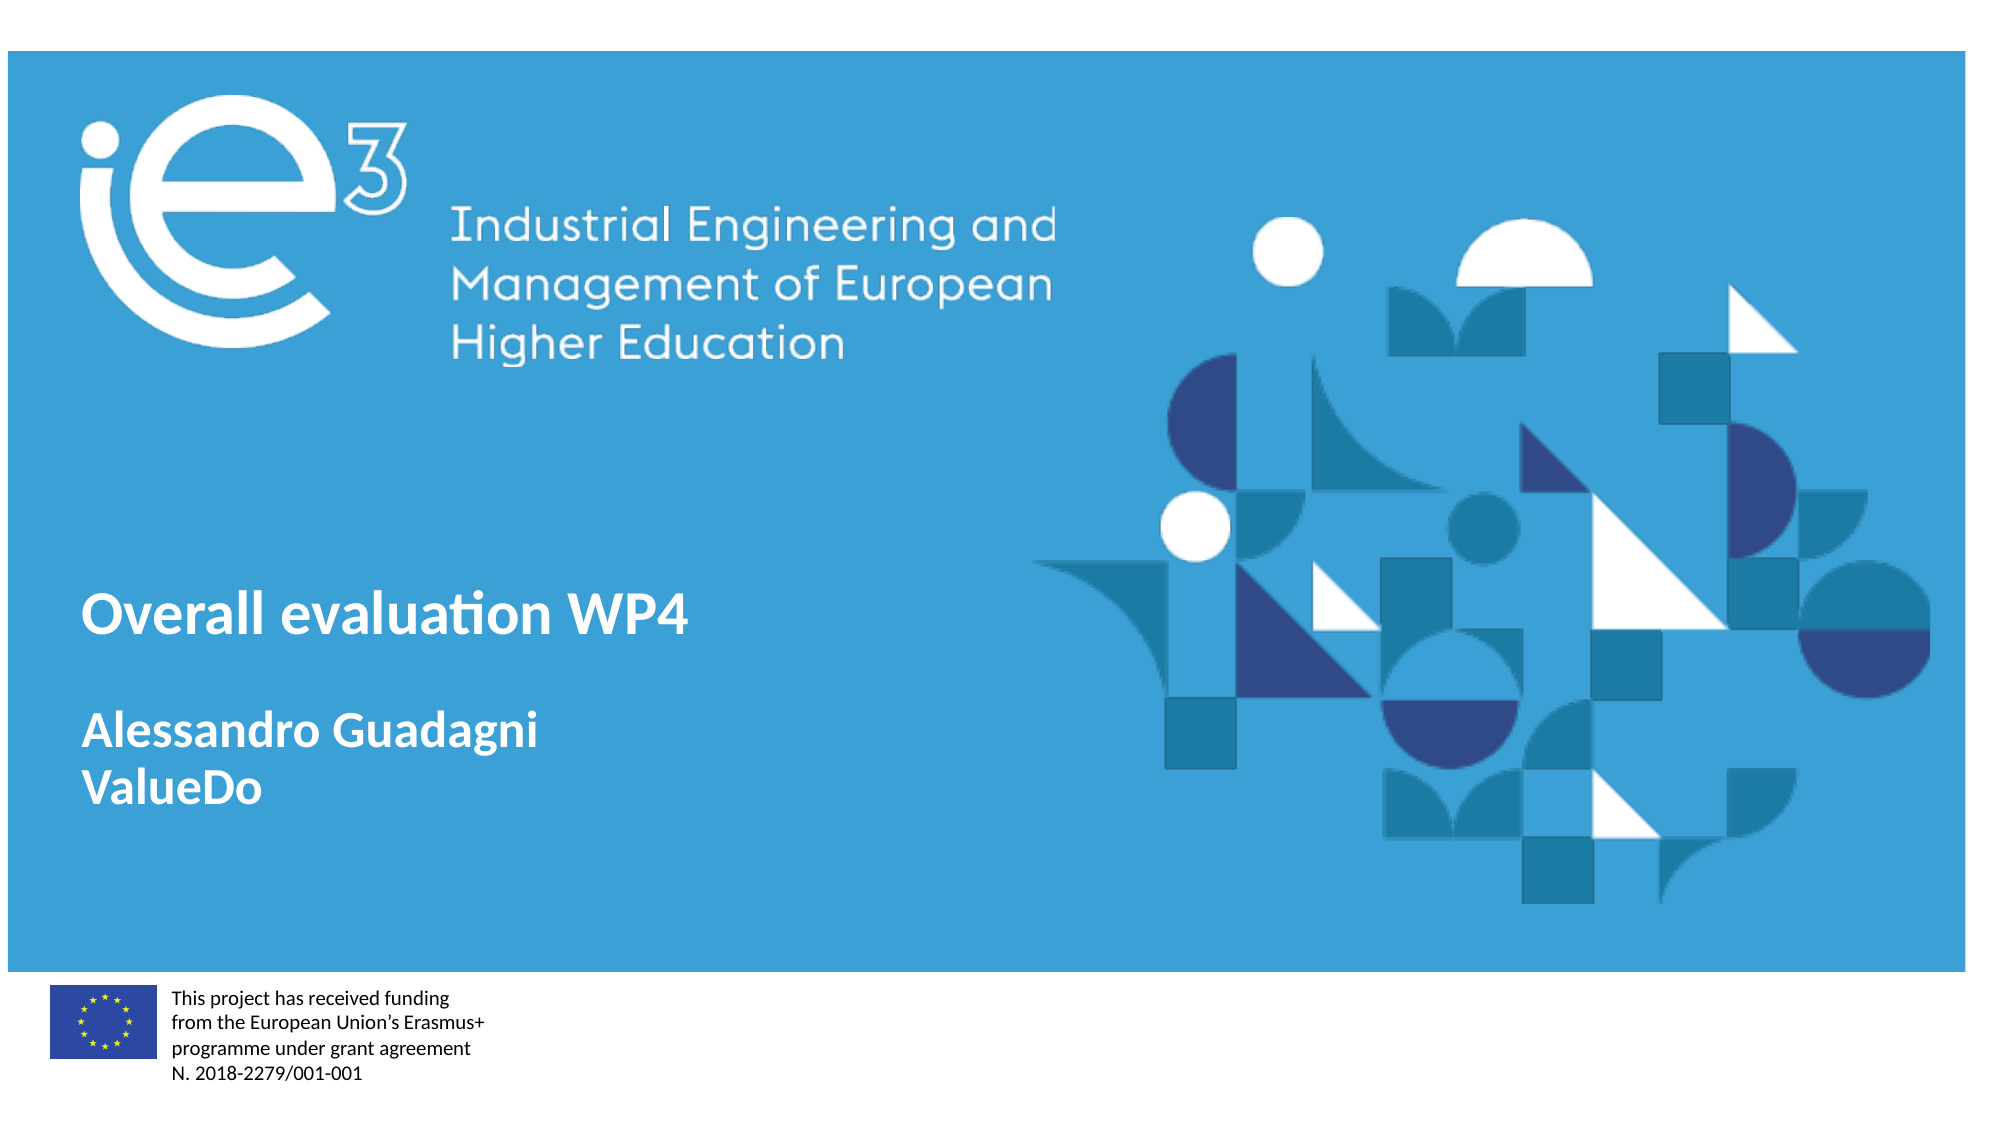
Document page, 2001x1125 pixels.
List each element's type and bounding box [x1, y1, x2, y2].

picture [7, 51, 1966, 972]
text_box [50, 983, 518, 1094]
